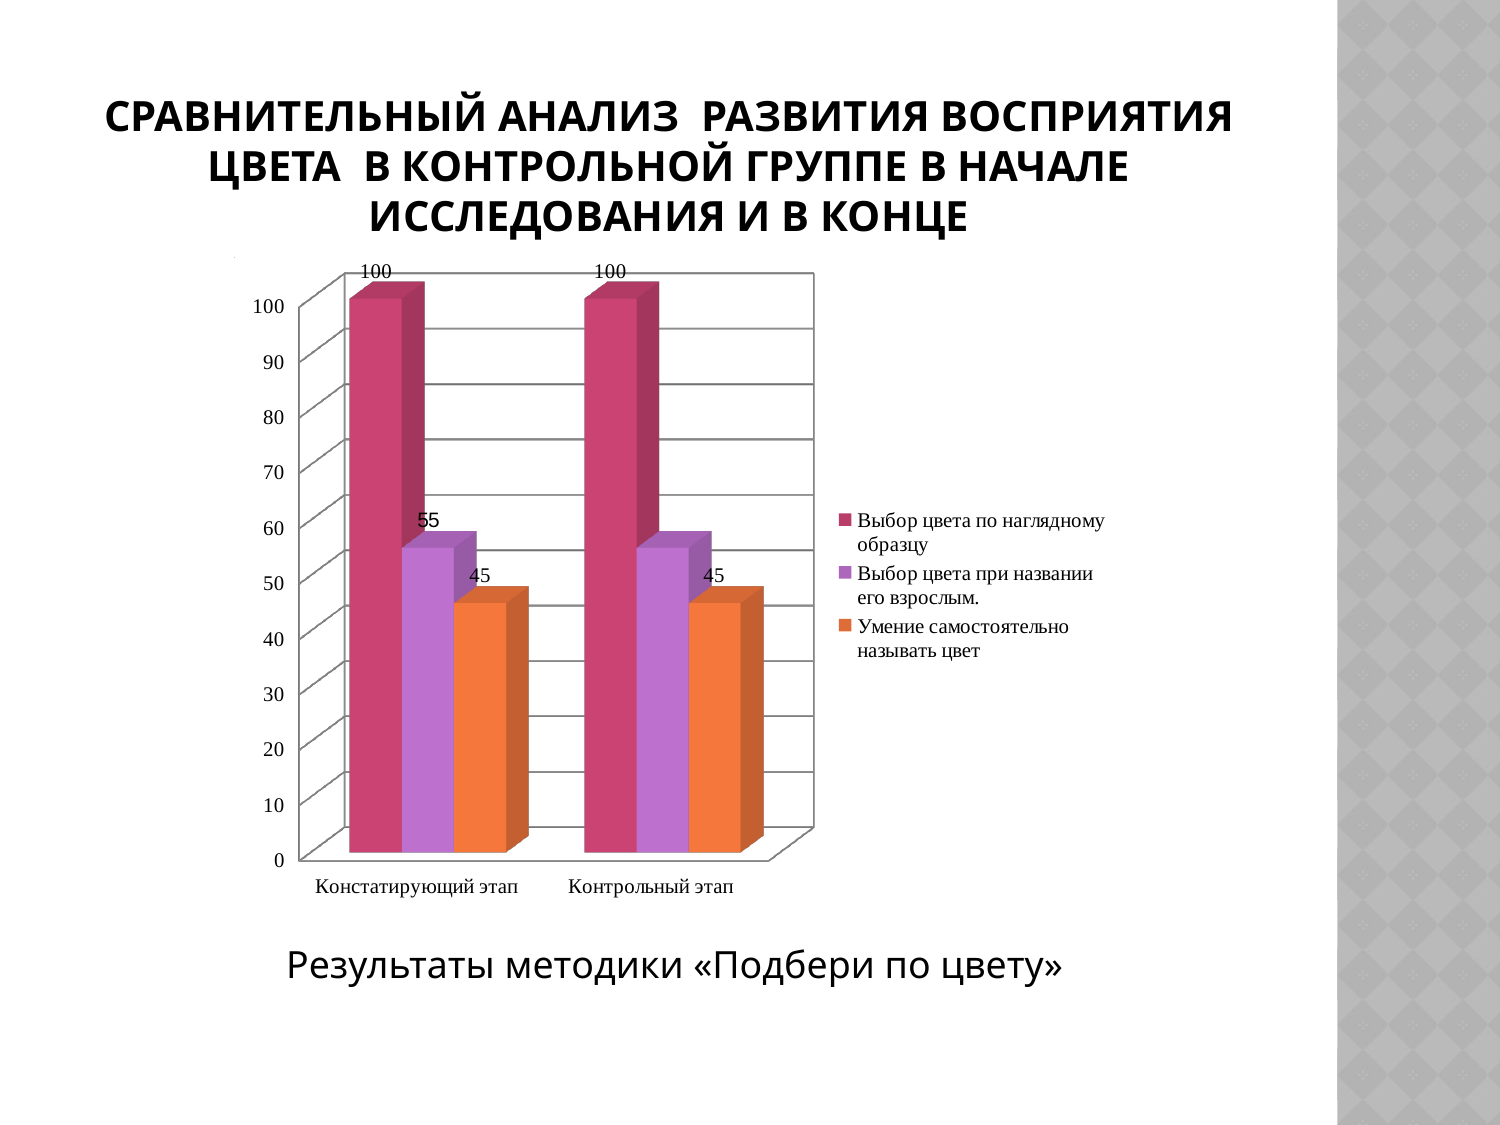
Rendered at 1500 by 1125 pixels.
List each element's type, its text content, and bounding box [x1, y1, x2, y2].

chart [233, 256, 1126, 915]
text_box Результаты методики «Подбери по цвету» [234, 933, 1125, 994]
title Сравнительный анализ развития восприятия цвета в контрольной группе в начале исследования и в конце [75, 52, 1263, 240]
